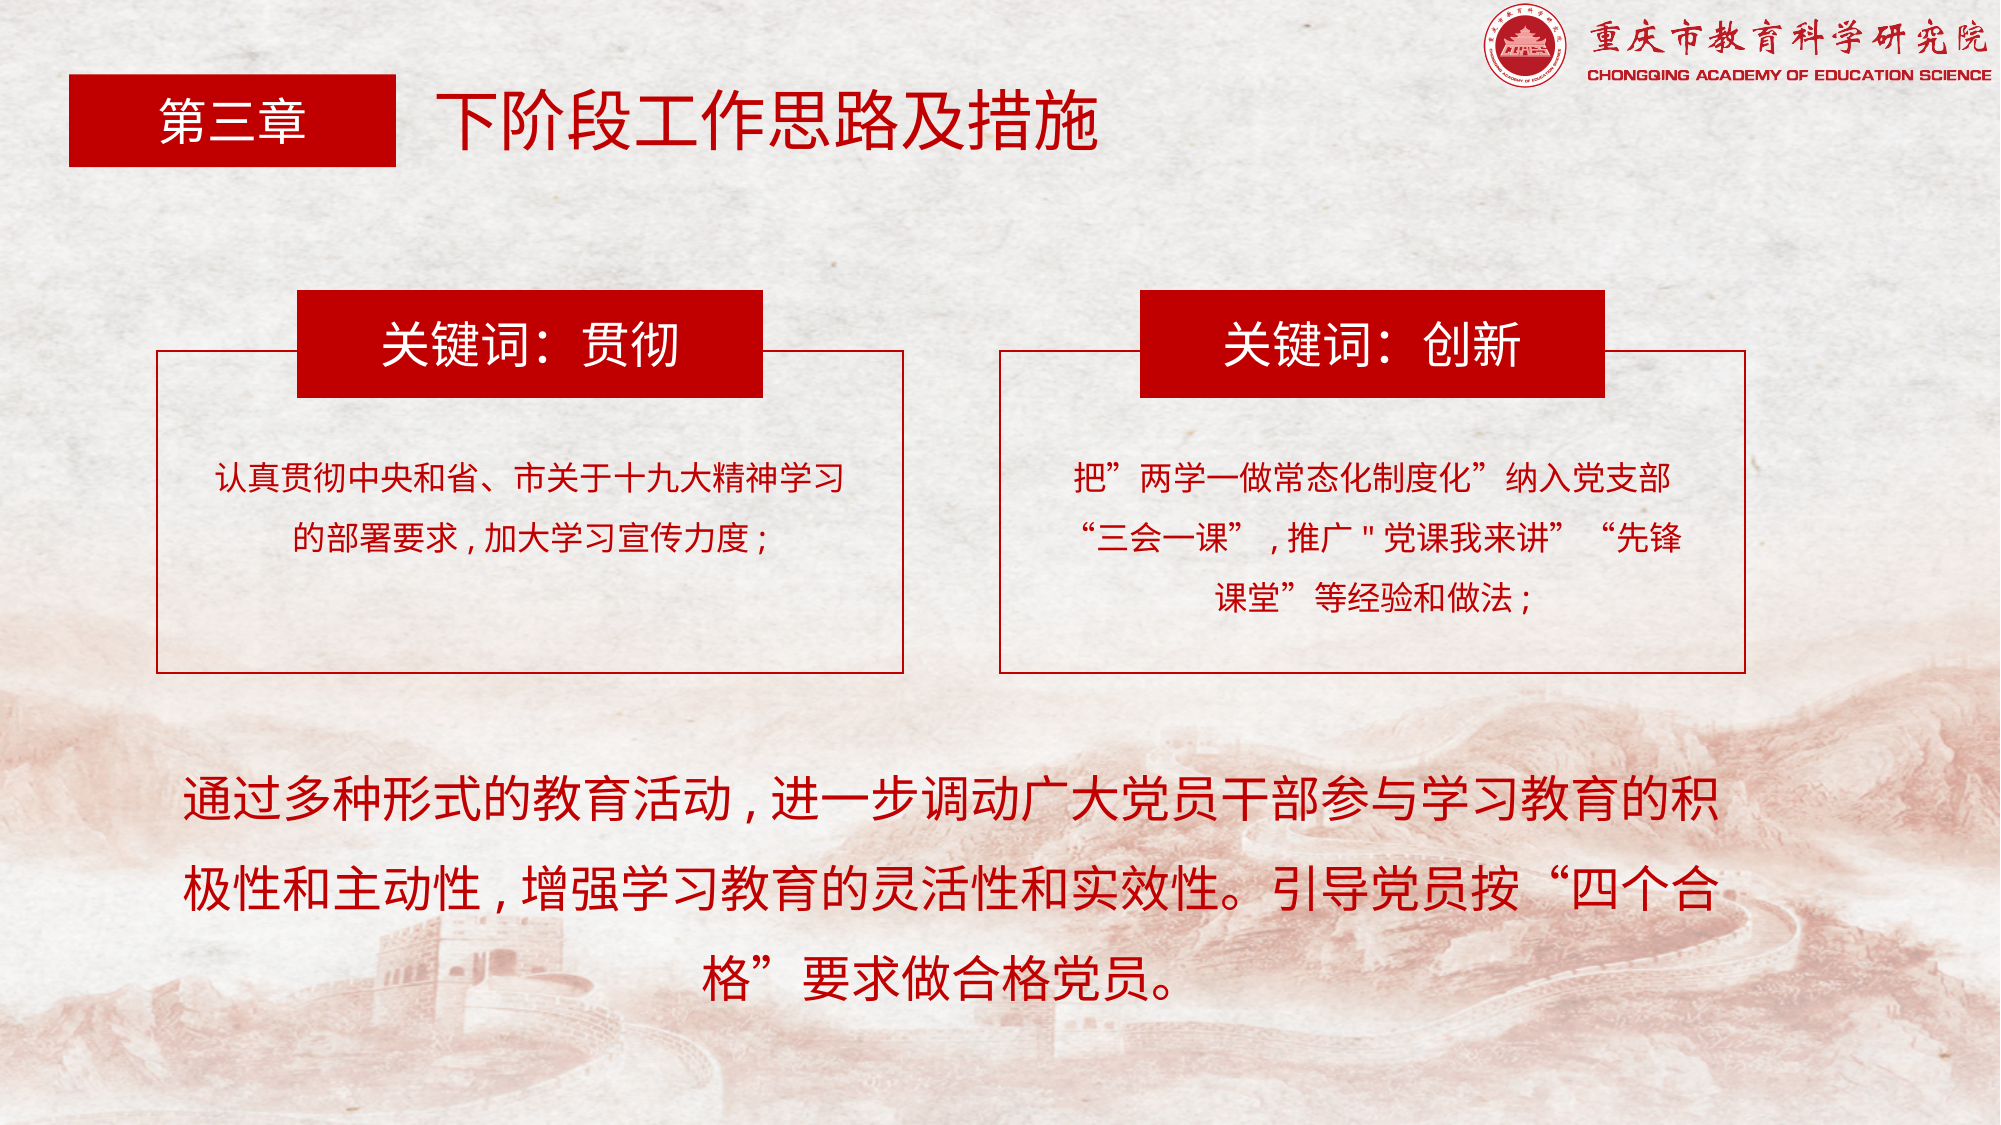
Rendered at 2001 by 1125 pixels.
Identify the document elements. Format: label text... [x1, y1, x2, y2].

text_box 通过多种形式的教育活动,进一步调动广大党员干部参与学习教育的积极性和主动性,增强学习教育的灵活性和实效性。引导党员按“四个合格”要求做合格党员。 [157, 730, 1746, 1015]
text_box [157, 291, 903, 673]
text_box 下阶段工作思路及措施 [418, 71, 1966, 166]
picture [0, 0, 2000, 1125]
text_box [999, 291, 1746, 673]
text_box 第三章 [68, 73, 397, 168]
